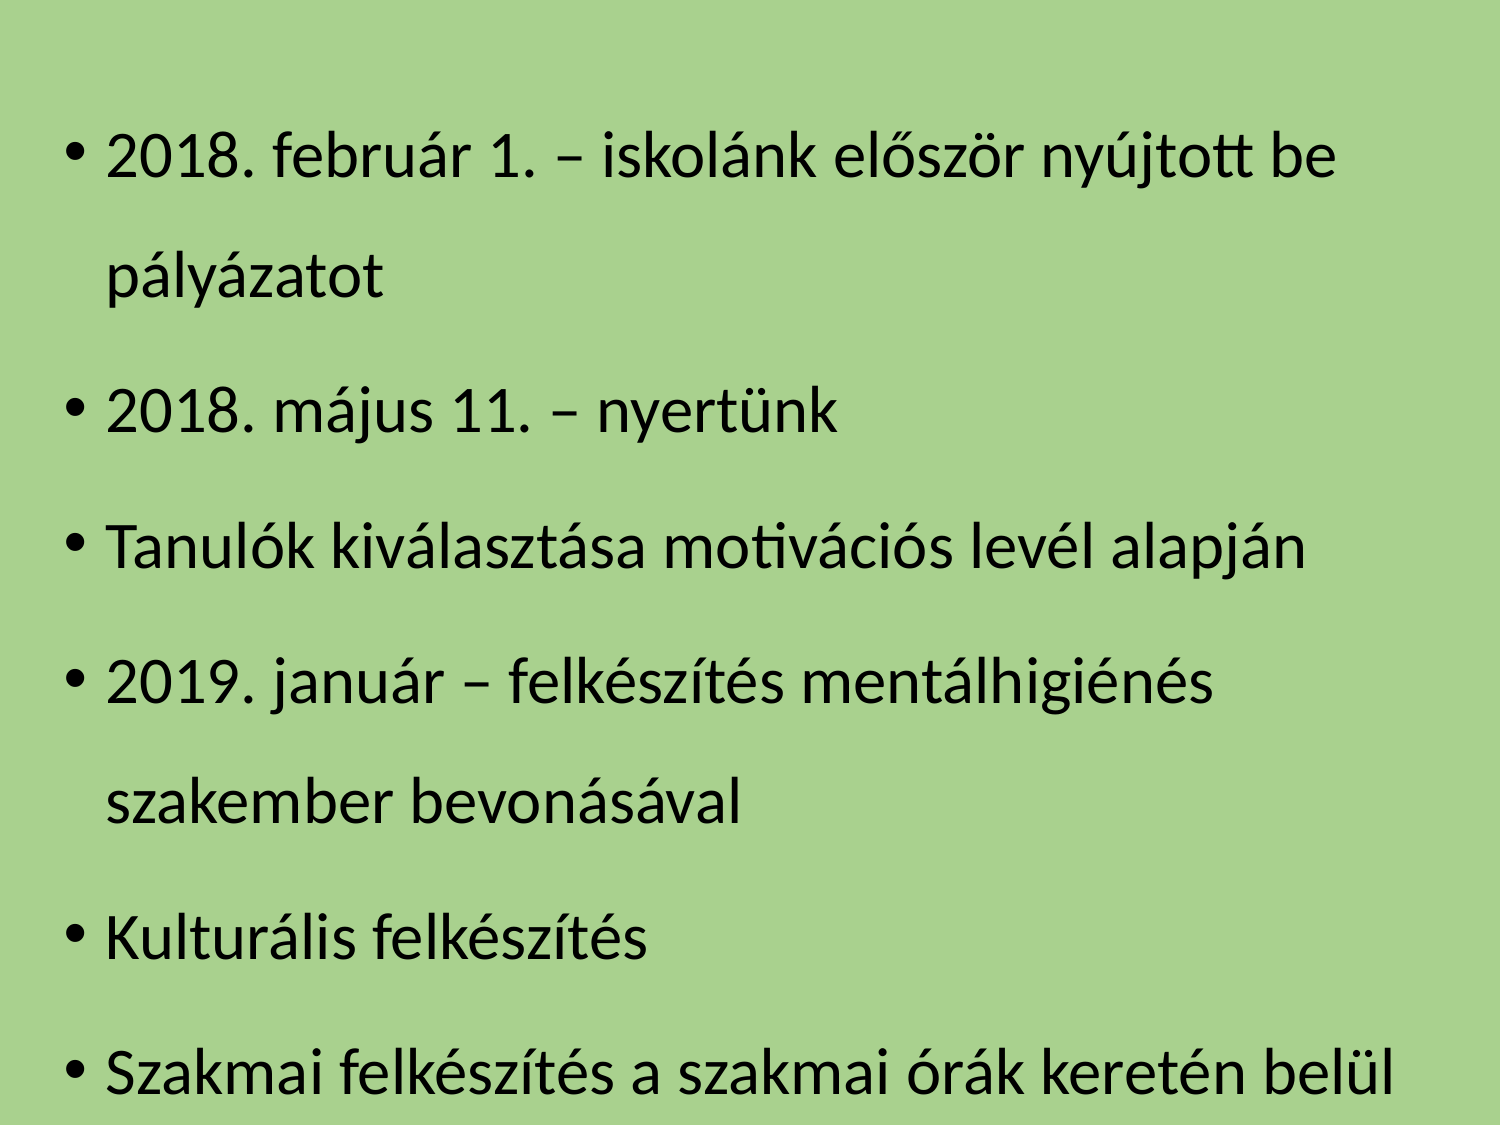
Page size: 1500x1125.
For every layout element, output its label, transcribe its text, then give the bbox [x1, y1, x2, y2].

text_box 2018. február 1. – iskolánk először nyújtott be pályázatot 2018. május 11. – nyertünk Tanulók kiválasztása motivációs levél alapján 2019. január – felkészítés mentálhigiénés szakember bevonásával Kulturális felkészítés Szakmai felkészítés a szakmai órák keretén belül [48, 63, 1500, 1116]
